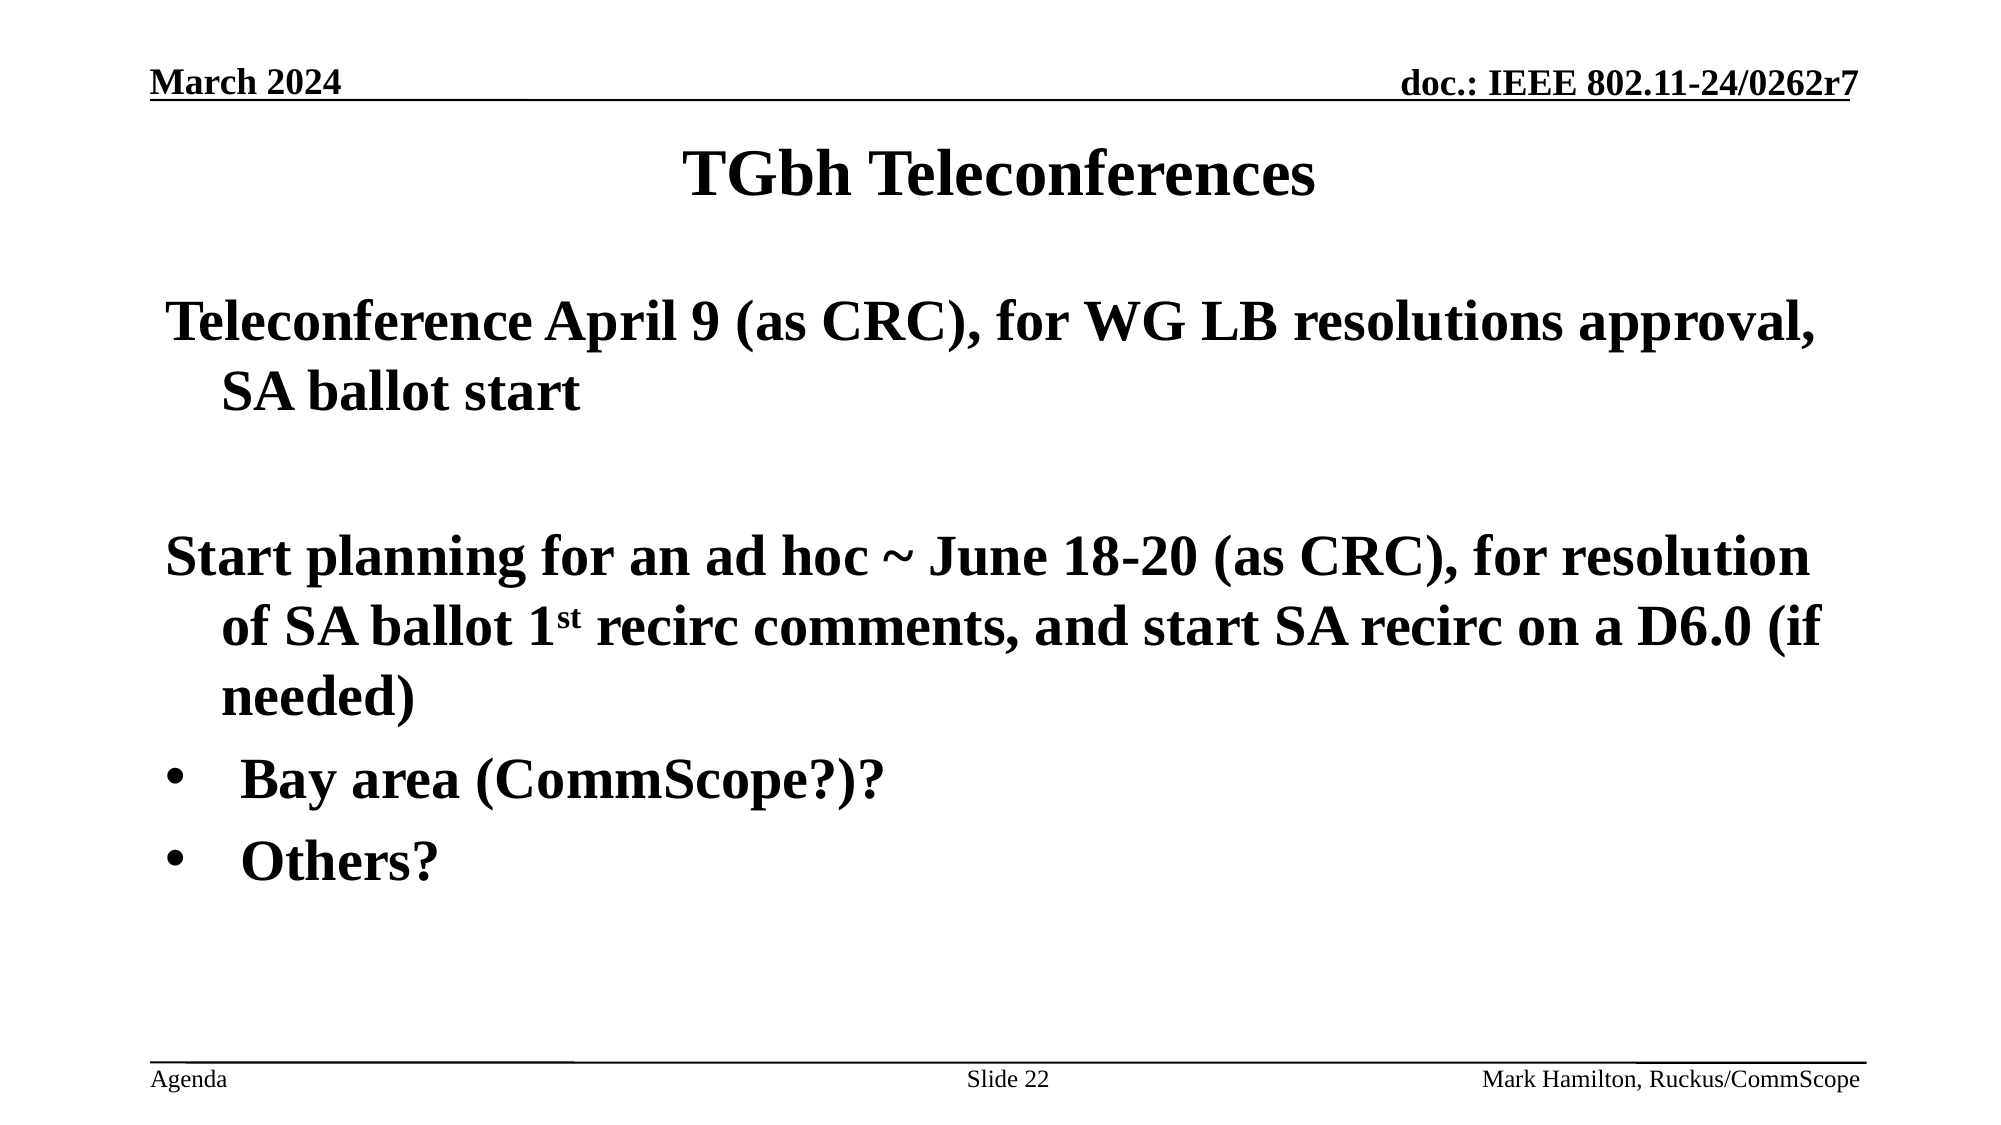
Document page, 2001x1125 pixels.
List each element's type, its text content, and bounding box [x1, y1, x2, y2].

slide_number Slide 22 [950, 1061, 1067, 1123]
list Teleconference April 9 (as CRC), for WG LB resolutions approval, SA ballot start Start planning for an ad hoc ~ June 18-20 (as CRC), for resolution of SA ballot 1st recirc comments, and start SA recirc on a D6.0 (if needed) Bay area (CommScope?)? Others? [149, 274, 1850, 1063]
title TGbh Teleconferences [149, 112, 1850, 226]
